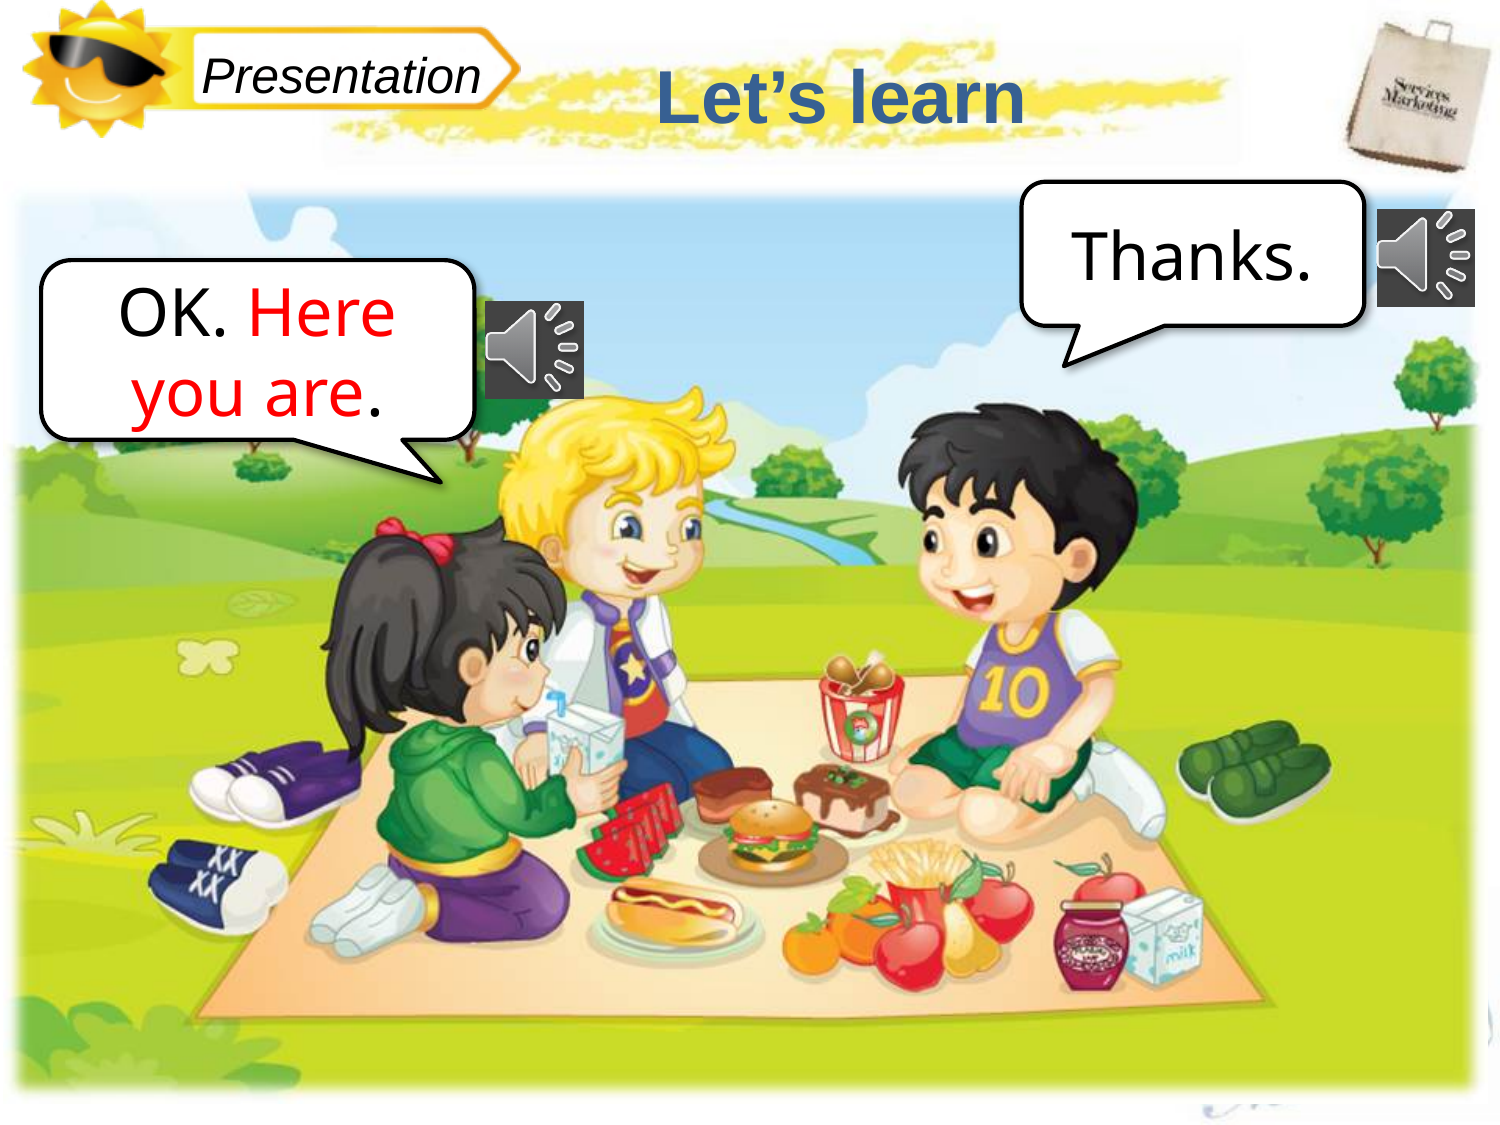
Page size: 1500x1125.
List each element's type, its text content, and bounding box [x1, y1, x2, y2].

picture [0, 0, 1500, 1125]
text_box Let’s learn [641, 41, 1044, 147]
